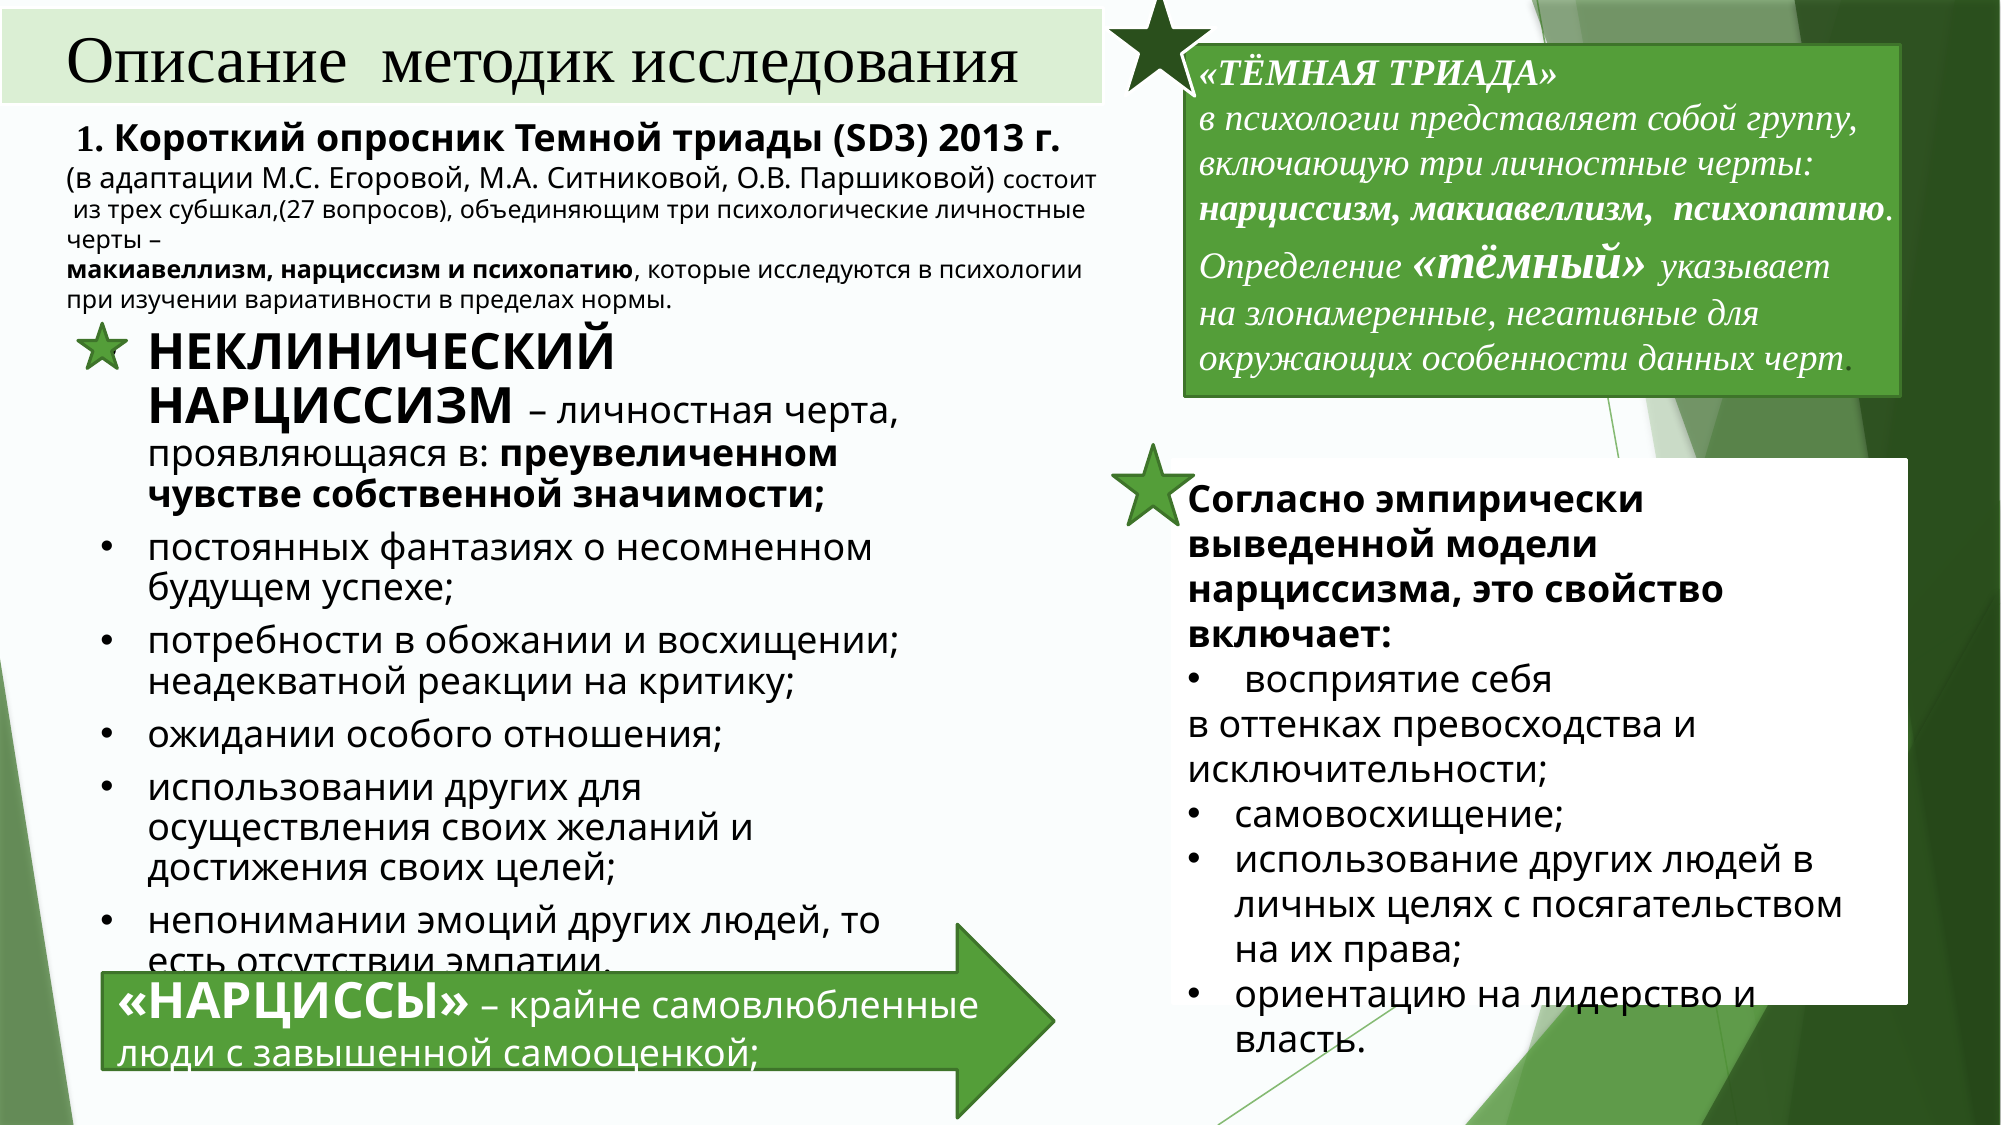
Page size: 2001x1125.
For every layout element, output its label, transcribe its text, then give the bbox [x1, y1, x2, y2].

text_box НЕКЛИНИЧЕСКИЙ НАРЦИССИЗМ – личностная черта, проявляющаяся в: преувеличенном чувстве собственной значимости; постоянных фантазиях о несомненном будущем успехе; потребности в обожании и восхищении; неадекватной реакции на критику; ожидании особого отношения; использовании других для осуществления своих желаний и достижения своих целей; непонимании эмоций других людей, то есть отсутствии эмпатии. [85, 319, 950, 990]
text_box [76, 321, 129, 370]
text_box [1183, 90, 1902, 398]
text_box Согласно эмпирически выведенной модели нарциссизма, это свойство включает: восприятие себя в оттенках превосходства и исключительности; самовосхищение; использование других людей в личных целях с посягательством на их права; ориентацию на лидерство и власть. [1172, 467, 1887, 1068]
text_box 1. Короткий опросник Темной триады (SD3) 2013 г. (в адаптации М.С. Егоровой, М.А. Ситниковой, О.В. Паршиковой) состоит из трех субшкал,(27 вопросов), объединяющим три психологические личностные черты – макиавеллизм, нарциссизм и психопатию, которые исследуются в психологии при изучении вариативности в пределах нормы. [51, 61, 1145, 406]
text_box [1102, 0, 1218, 90]
text_box «НАРЦИССЫ» – крайне самовлюбленные люди с завышенной самооценкой; [100, 922, 1056, 1120]
text_box [1171, 458, 1908, 1005]
text_box Описание методик исследования [0, 6, 1105, 106]
text_box «ТЁМНАЯ ТРИАДА» в психологии представляет собой группу, включающую три личностные черты: нарциссизм, макиавеллизм, психопатию. Определение «тёмный» указывает на злонамеренные, негативные для окружающих особенности данных черт. [1184, 40, 1936, 386]
text_box [1111, 442, 1196, 527]
